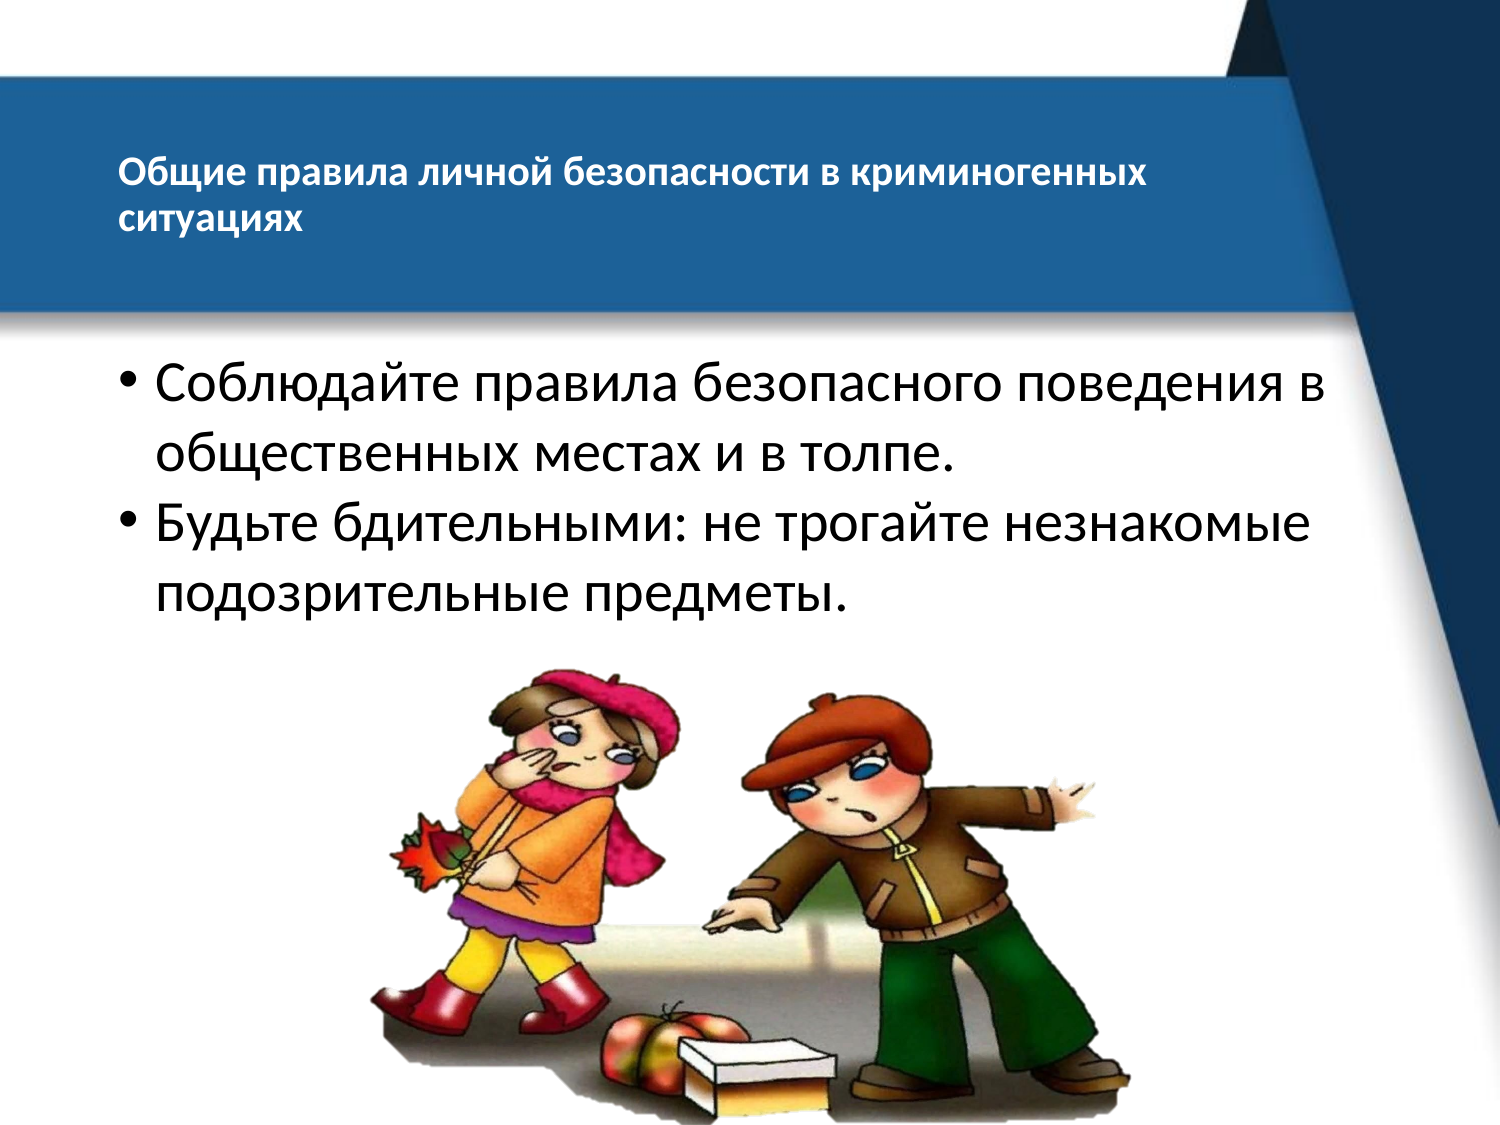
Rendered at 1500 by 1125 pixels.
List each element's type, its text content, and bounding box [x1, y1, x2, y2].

picture [0, 0, 1500, 1125]
list Соблюдайте правила безопасного поведения в общественных местах и в толпе. Будьте бдительными: не трогайте незнакомые подозрительные предметы. [103, 336, 1397, 1088]
title Общие правила личной безопасности в криминогенных ситуациях [103, 141, 1301, 311]
